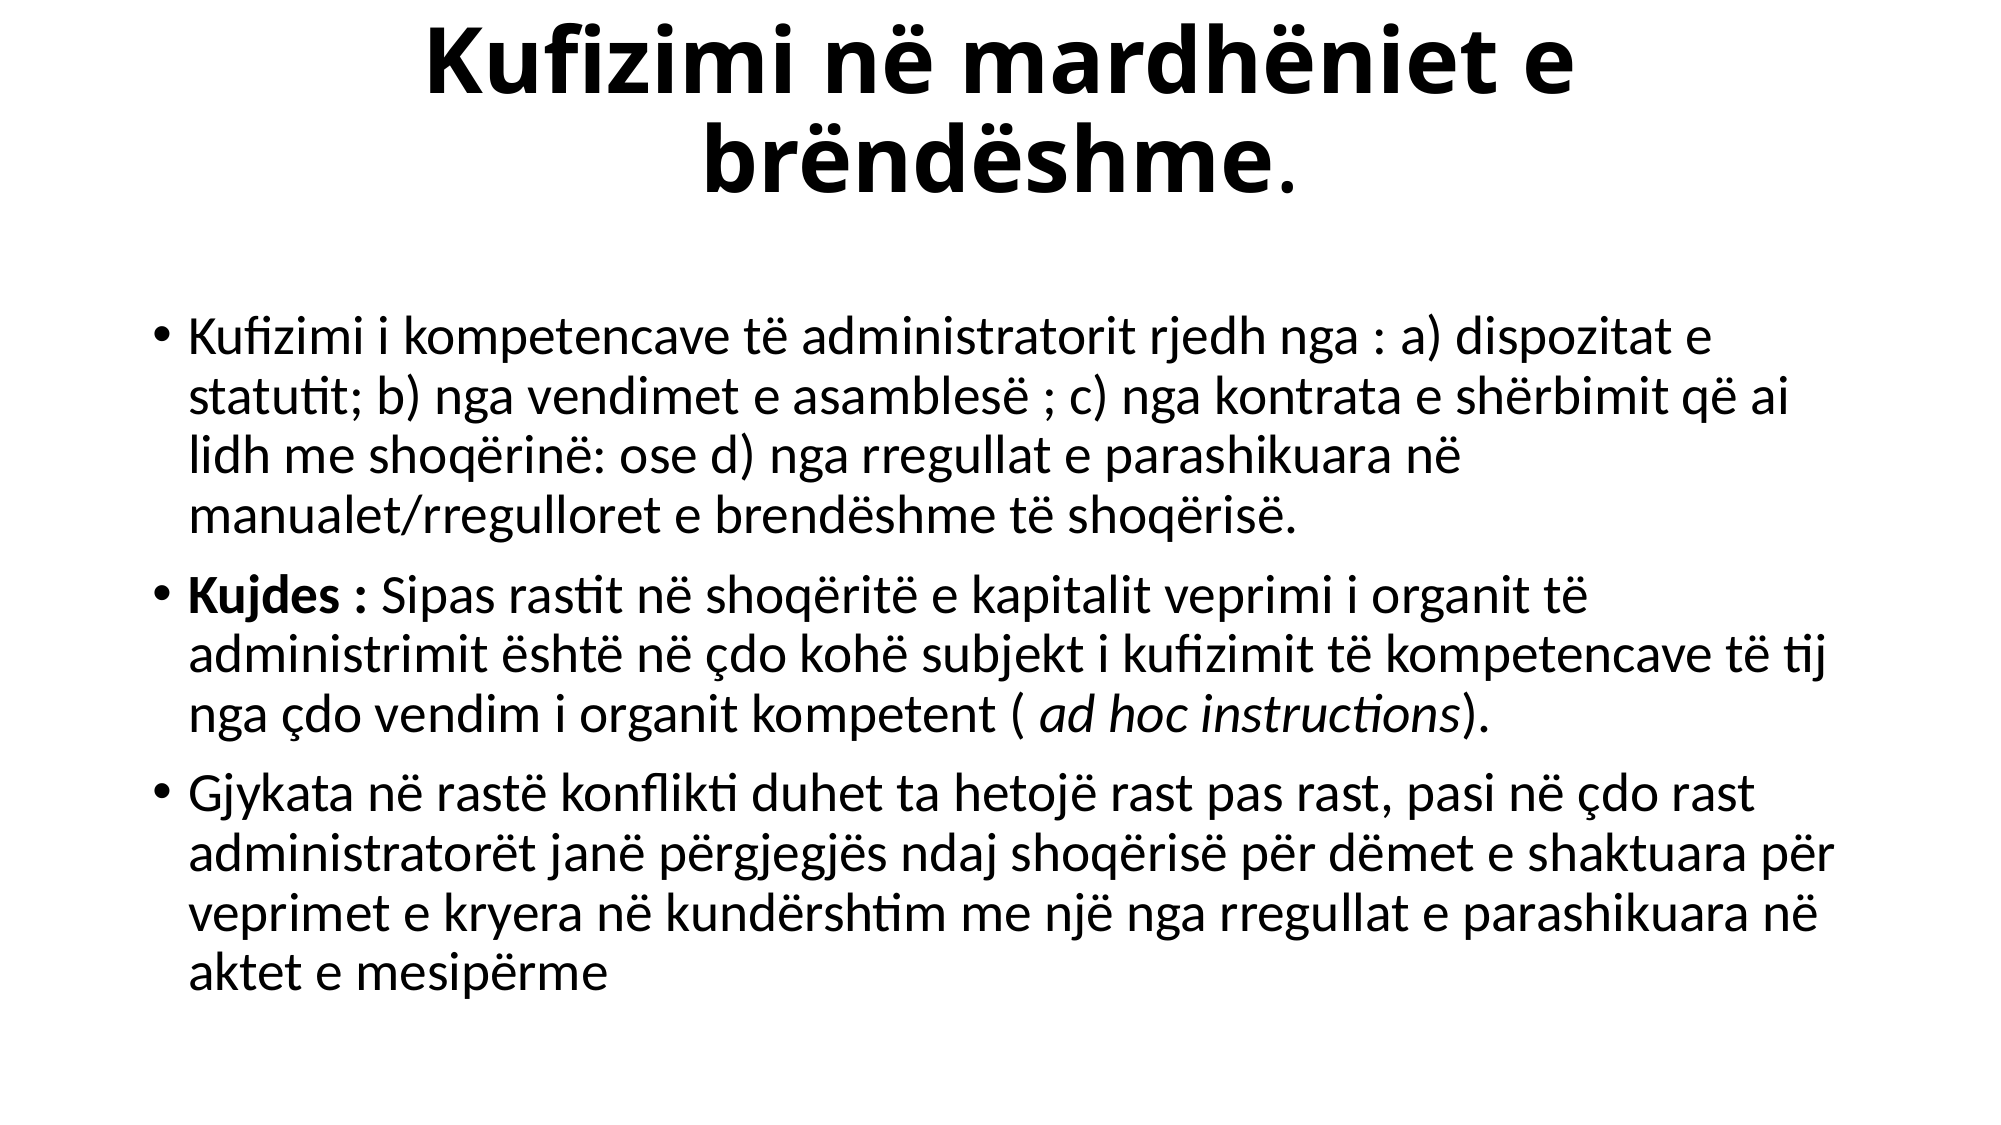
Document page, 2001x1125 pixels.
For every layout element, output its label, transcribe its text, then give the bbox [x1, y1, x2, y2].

list Kufizimi i kompetencave të administratorit rjedh nga : a) dispozitat e statutit; b) nga vendimet e asamblesë ; c) nga kontrata e shërbimit që ai lidh me shoqërinë: ose d) nga rregullat e parashikuara në manualet/rregulloret e brendëshme të shoqërisë. Kujdes : Sipas rastit në shoqëritë e kapitalit veprimi i organit të administrimit është në çdo kohë subjekt i kufizimit të kompetencave të tij nga çdo vendim i organit kompetent ( ad hoc instructions). Gjykata në rastë konflikti duhet ta hetojë rast pas rast, pasi në çdo rast administratorët janë përgjegjës ndaj shoqërisë për dëmet e shaktuara për veprimet e kryera në kundërshtim me një nga rregullat e parashikuara në aktet e mesipërme [137, 299, 1863, 1014]
title Kufizimi në mardhëniet e brëndëshme. [137, 59, 1863, 278]
